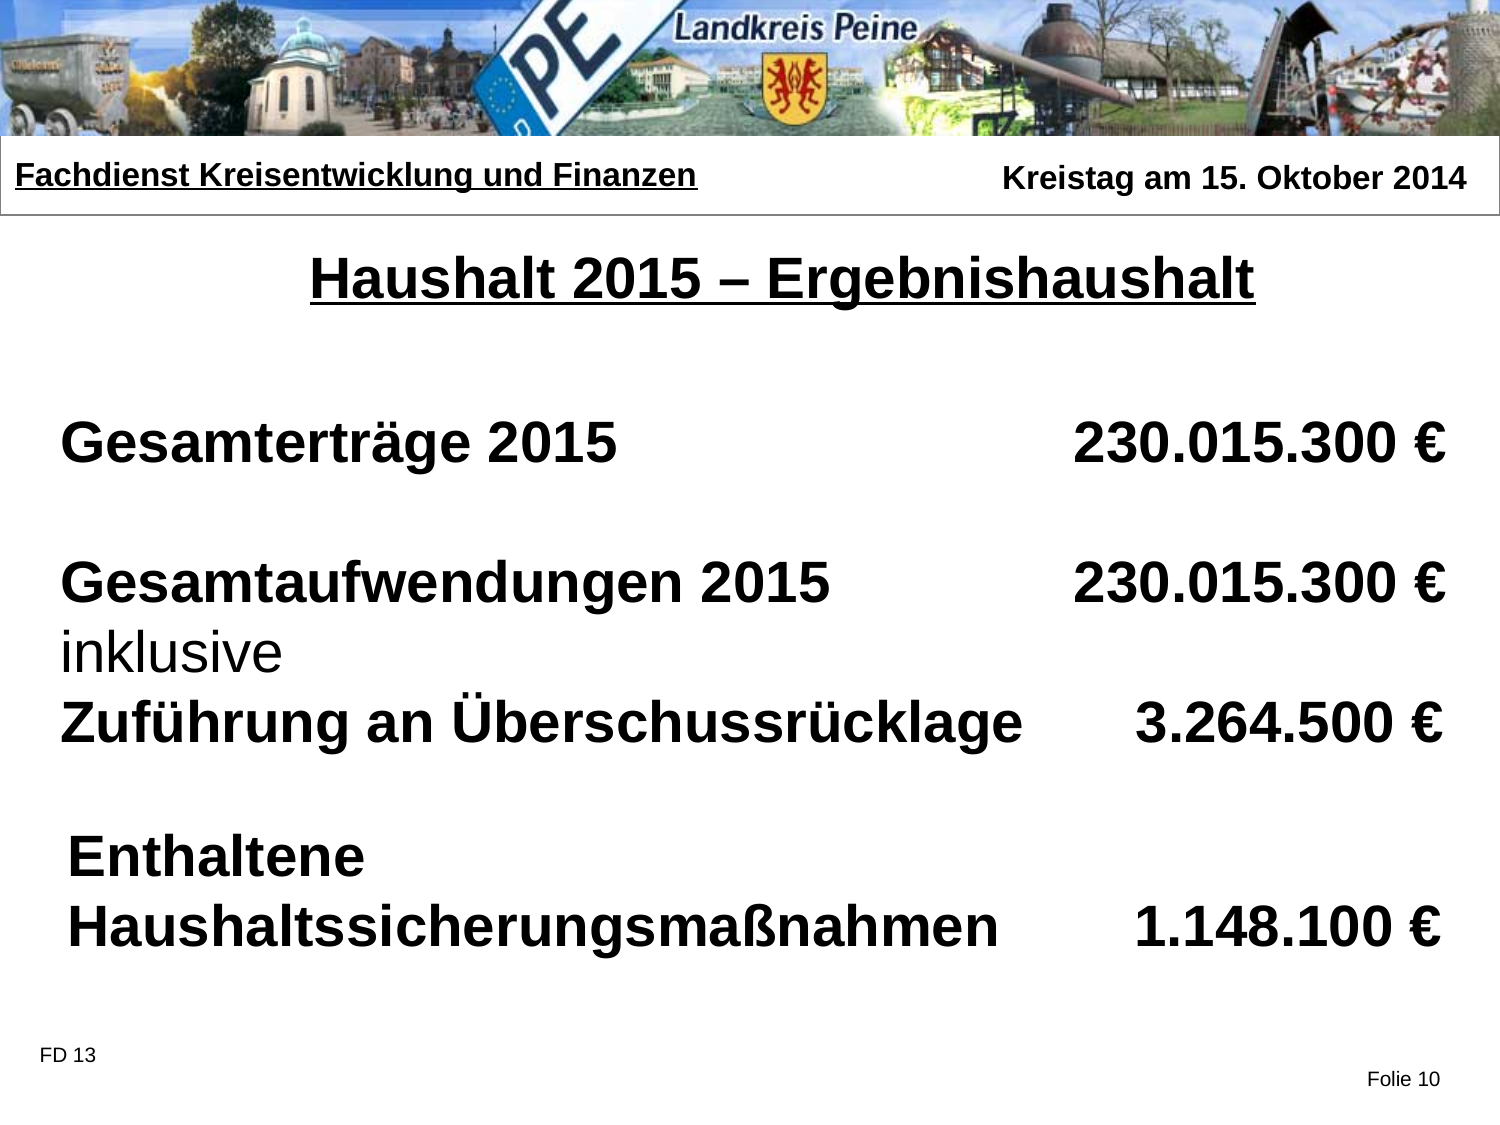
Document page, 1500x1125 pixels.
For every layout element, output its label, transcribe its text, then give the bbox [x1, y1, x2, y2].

text_box Haushalt 2015 – Ergebnishaushalt [295, 233, 1272, 319]
text_box Enthaltene Haushaltssicherungsmaßnahmen 1.148.100 € [53, 810, 1463, 1036]
text_box Gesamterträge 2015 230.015.300 € Gesamtaufwendungen 2015 230.015.300 € inklusive Zuführung an Überschussrücklage 3.264.500 € [45, 397, 1463, 762]
picture [0, 0, 1500, 136]
